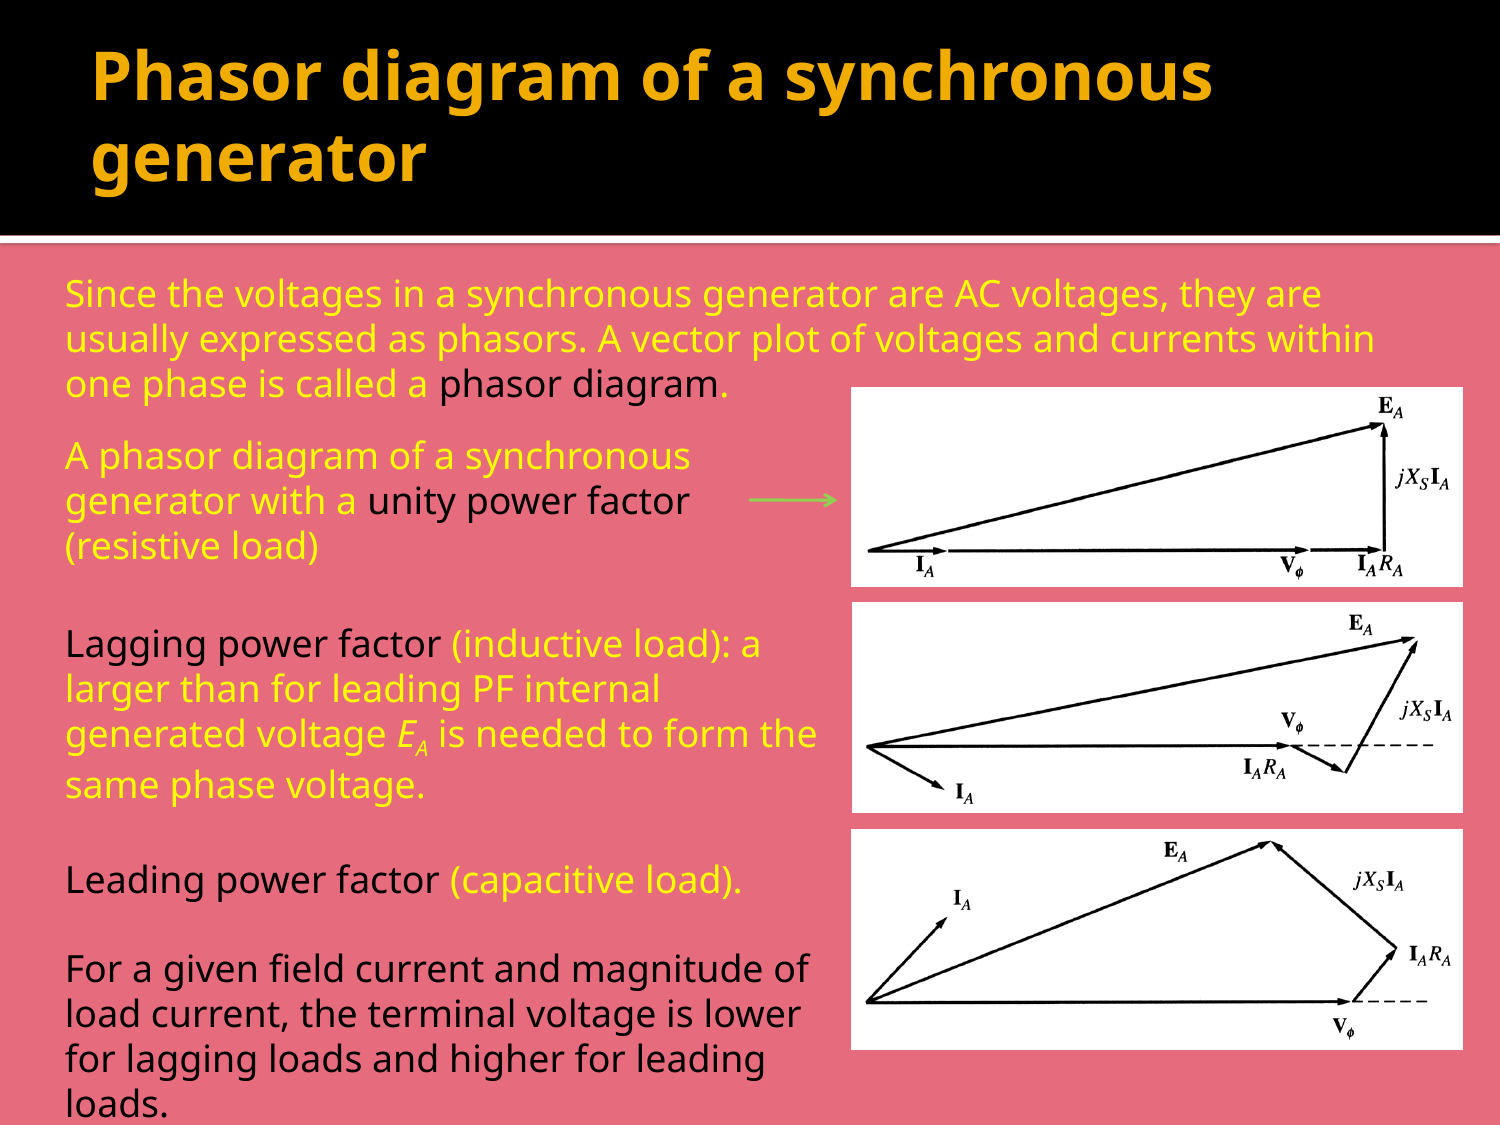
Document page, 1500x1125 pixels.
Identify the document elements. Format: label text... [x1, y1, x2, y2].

text_box A phasor diagram of a synchronous generator with a unity power factor (resistive load) [49, 424, 845, 575]
picture [851, 387, 1463, 587]
title Phasor diagram of a synchronous generator [75, 24, 1350, 204]
text_box Since the voltages in a synchronous generator are AC voltages, they are usually expressed as phasors. A vector plot of voltages and currents within one phase is called a phasor diagram. [49, 262, 1463, 413]
text_box For a given field current and magnitude of load current, the terminal voltage is lower for lagging loads and higher for leading loads. [50, 937, 850, 1125]
text_box Leading power factor (capacitive load). [49, 848, 845, 909]
picture [851, 829, 1463, 1050]
picture [852, 602, 1463, 813]
text_box Lagging power factor (inductive load): a larger than for leading PF internal generated voltage EA is needed to form the same phase voltage. [49, 612, 847, 814]
